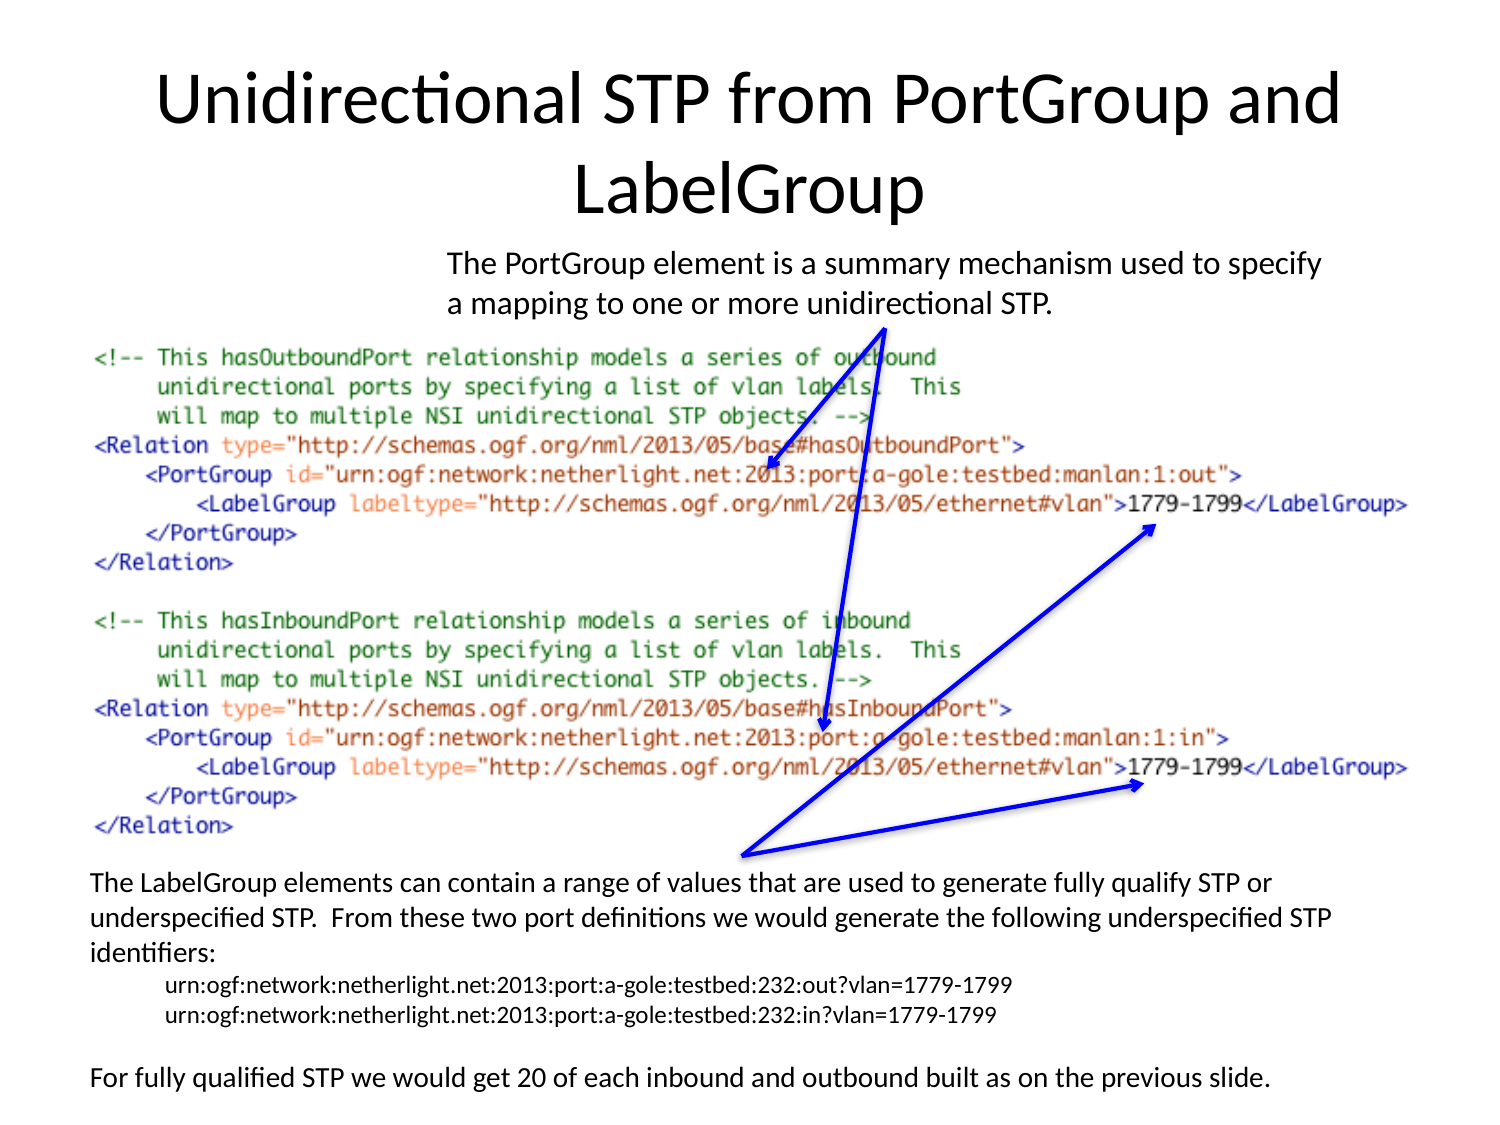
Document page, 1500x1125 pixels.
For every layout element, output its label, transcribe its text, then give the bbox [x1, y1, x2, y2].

title Unidirectional STP from PortGroup and LabelGroup [75, 45, 1425, 233]
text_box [741, 523, 1157, 857]
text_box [766, 329, 820, 470]
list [82, 225, 1426, 965]
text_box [822, 329, 886, 522]
text_box The LabelGroup elements can contain a range of values that are used to generate fully qualify STP or underspecified STP. From these two port definitions we would generate the following underspecified STP identifiers: urn:ogf:network:netherlight.net:2013:port:a-gole:testbed:232:out?vlan=1779-1799 urn:ogf:network:netherlight.net:2013:port:a-gole:testbed:232:in?vlan=1779-1799 For fully qualified STP we would get 20 of each inbound and outbound built as on the previous slide. [74, 856, 1409, 1101]
